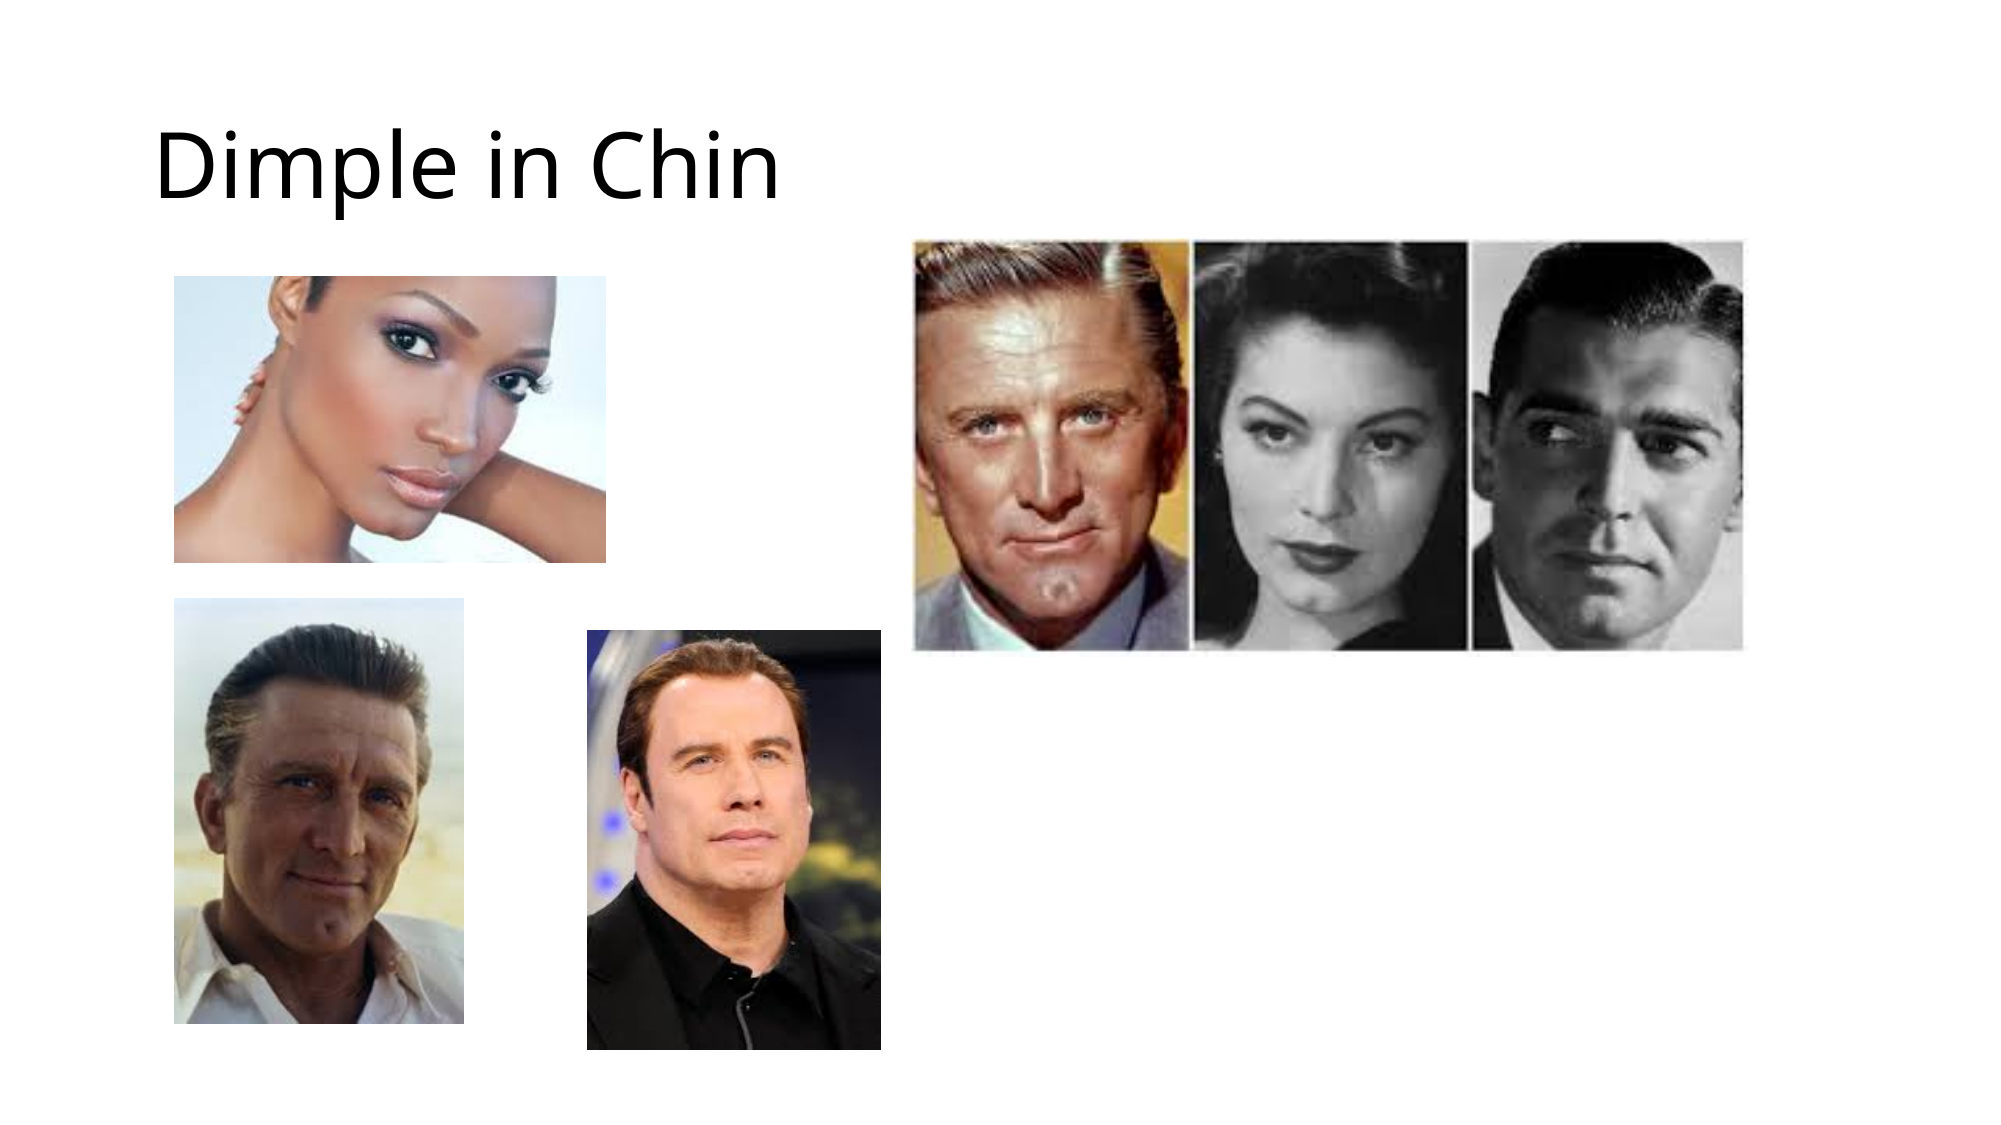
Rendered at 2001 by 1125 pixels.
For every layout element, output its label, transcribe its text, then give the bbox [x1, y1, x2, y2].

picture [174, 598, 464, 1024]
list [587, 630, 881, 1050]
picture [174, 276, 606, 563]
picture [910, 238, 1749, 657]
title Dimple in Chin [137, 59, 1863, 278]
